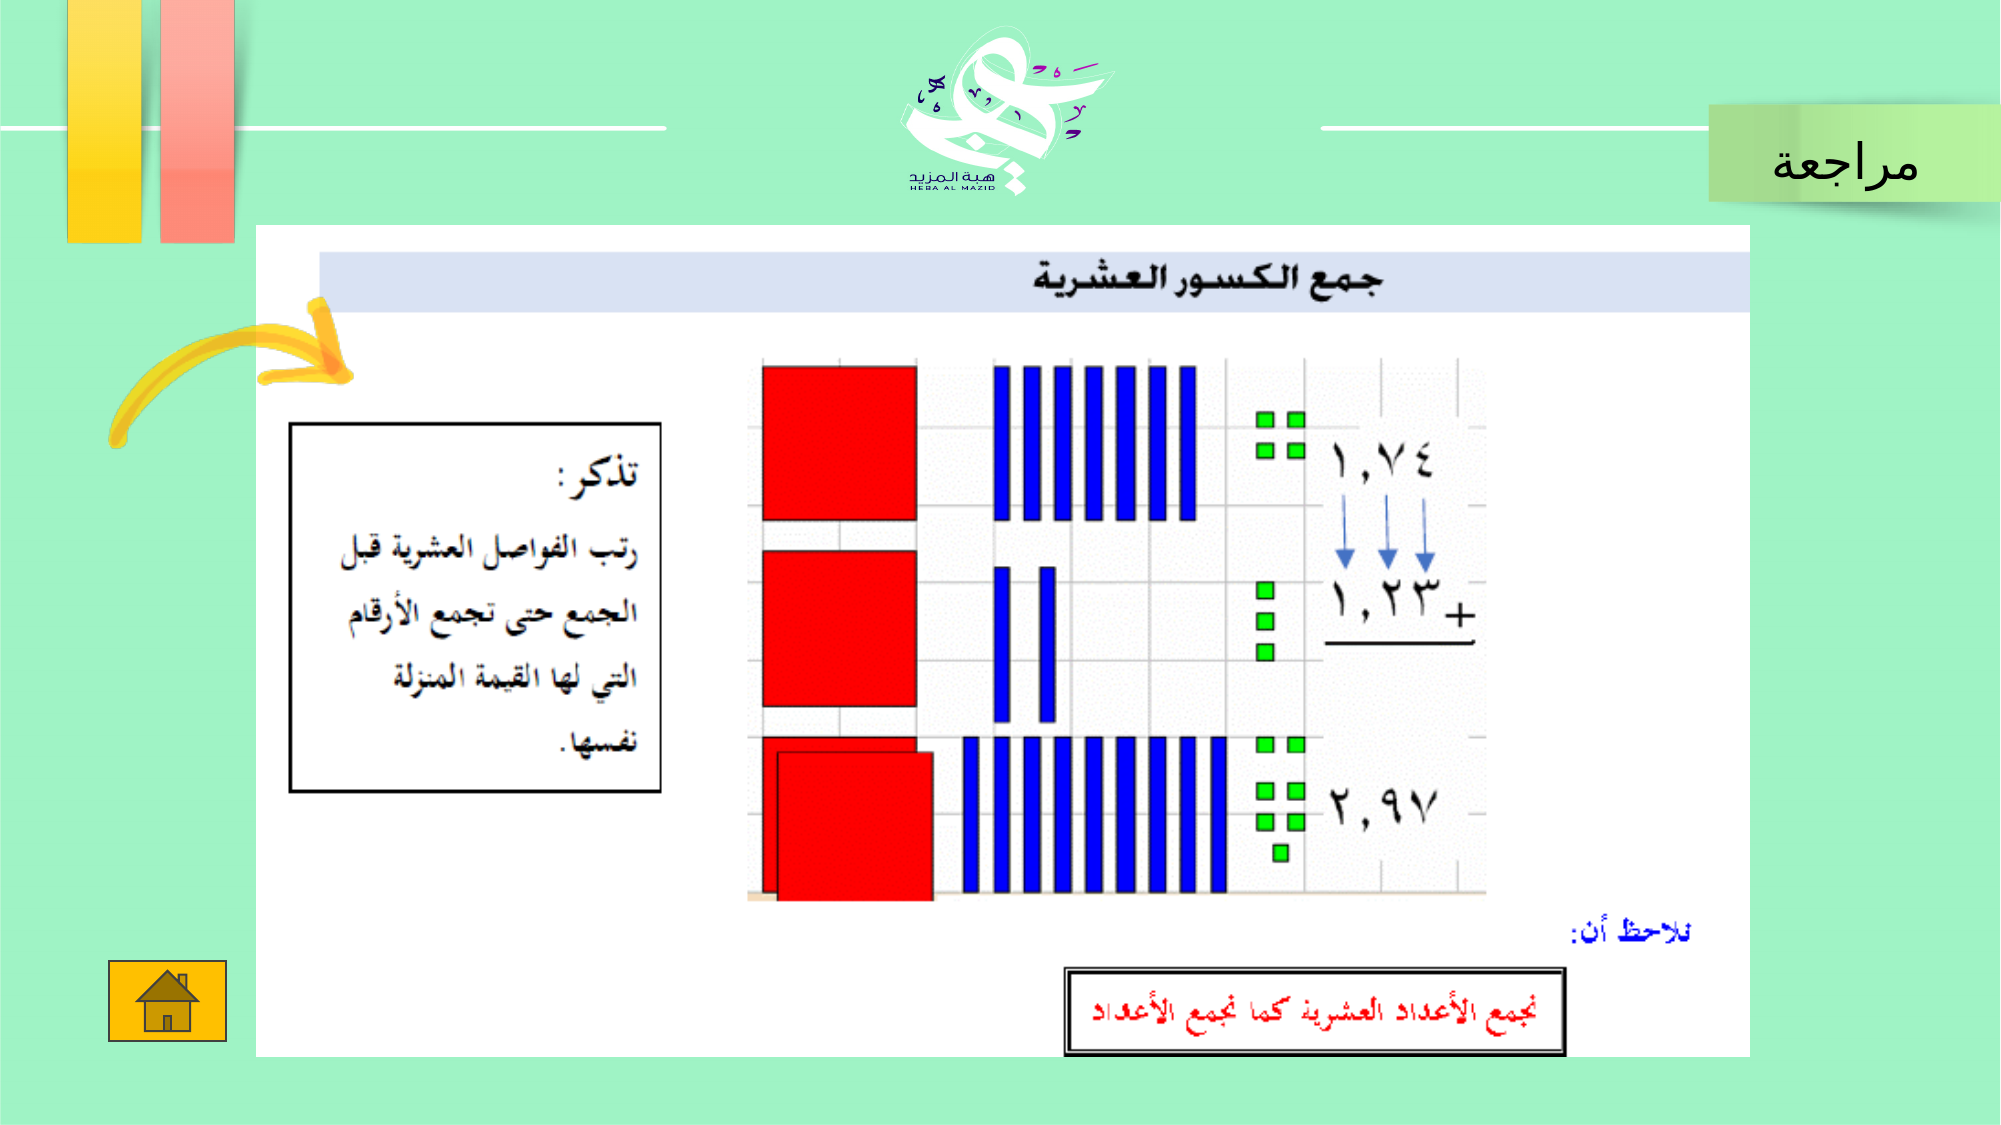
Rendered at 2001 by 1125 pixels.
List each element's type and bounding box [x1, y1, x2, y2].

text_box [108, 960, 227, 1042]
picture [0, 0, 2001, 1125]
text_box [1650, 68, 2000, 253]
